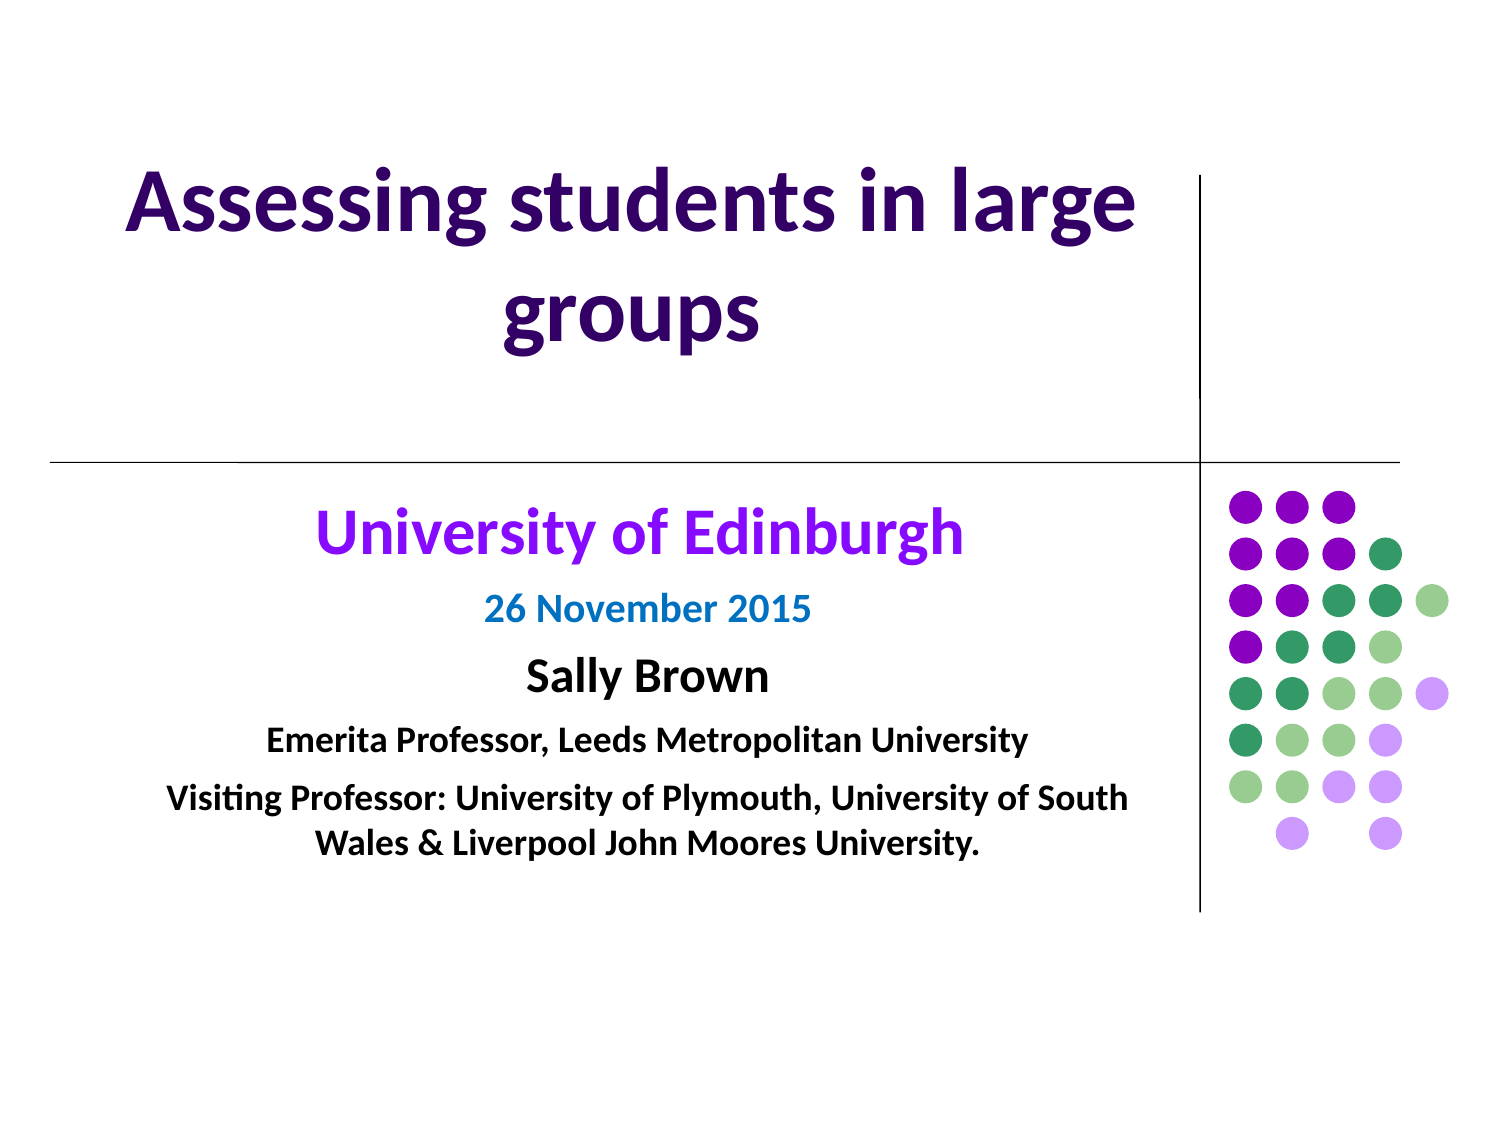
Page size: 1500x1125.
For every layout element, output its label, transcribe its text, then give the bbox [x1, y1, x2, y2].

subtitle University of Edinburgh 26 November 2015 Sally Brown Emerita Professor, Leeds Metropolitan University Visiting Professor: University of Plymouth, University of South Wales & Liverpool John Moores University. [135, 480, 1161, 1044]
text_box [440, 516, 471, 609]
title Assessing students in large groups [52, 42, 1211, 457]
